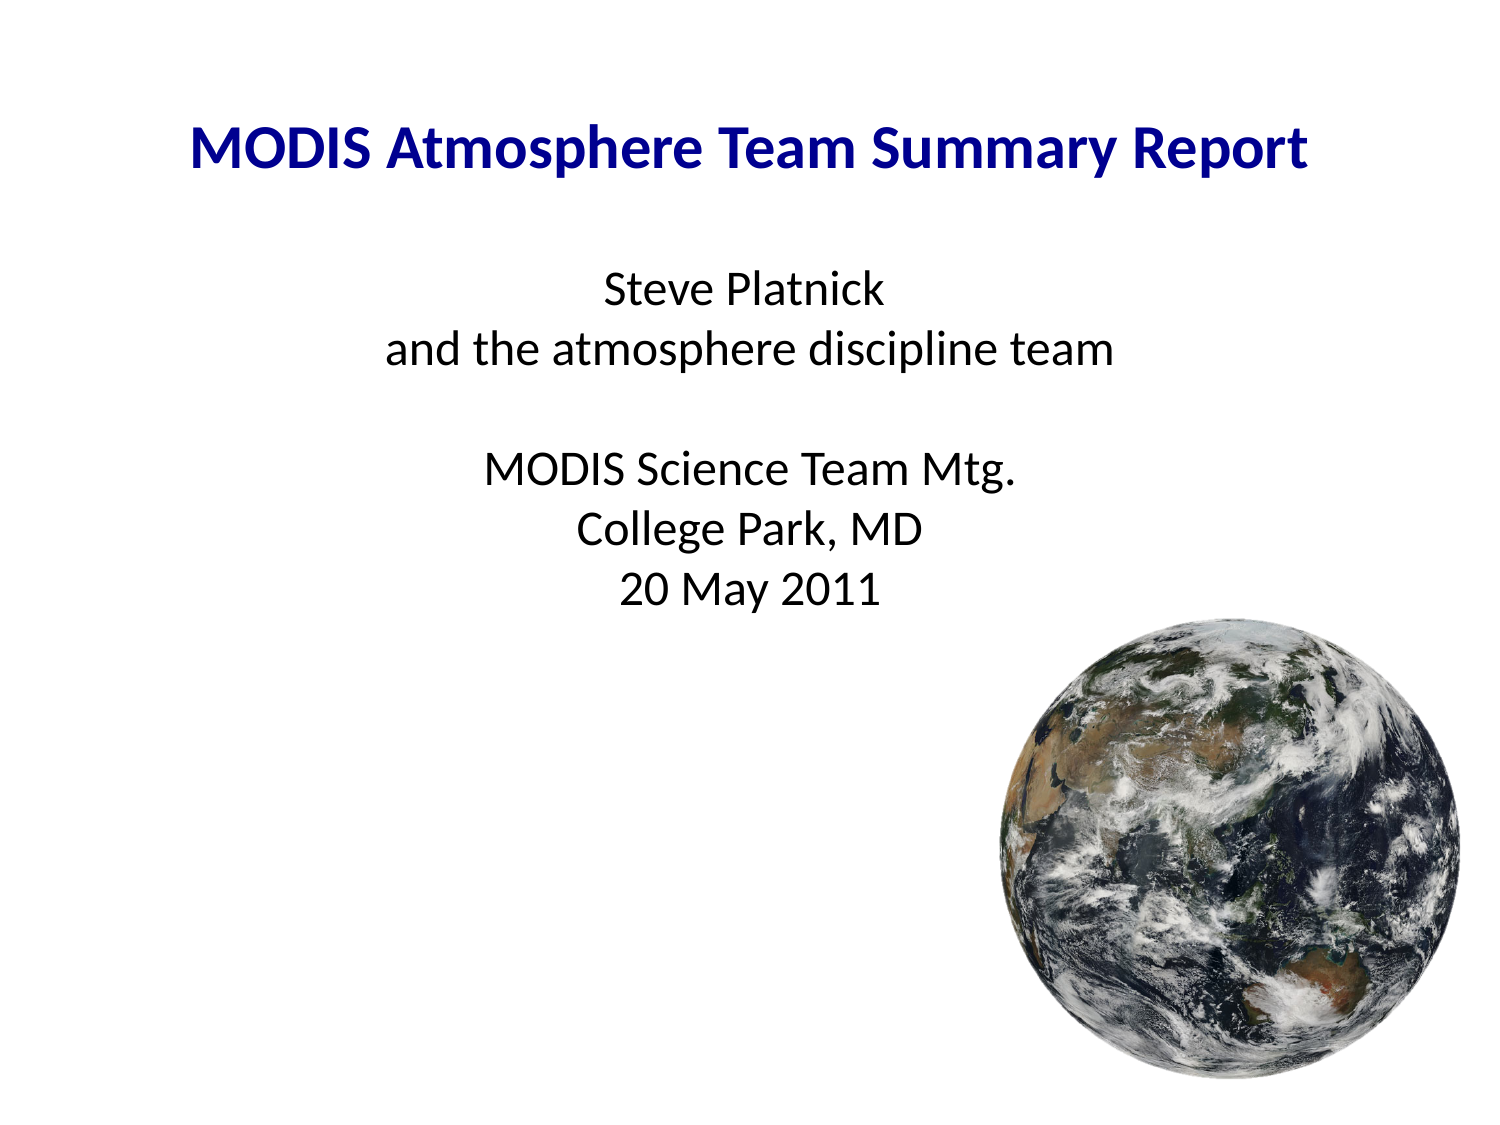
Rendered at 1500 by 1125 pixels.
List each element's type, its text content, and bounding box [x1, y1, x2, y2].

title MODIS Atmosphere Team Summary Report Steve Platnick and the atmosphere discipline team MODIS Science Team Mtg. College Park, MD 20 May 2011 [75, 88, 1425, 694]
picture [969, 588, 1490, 1109]
